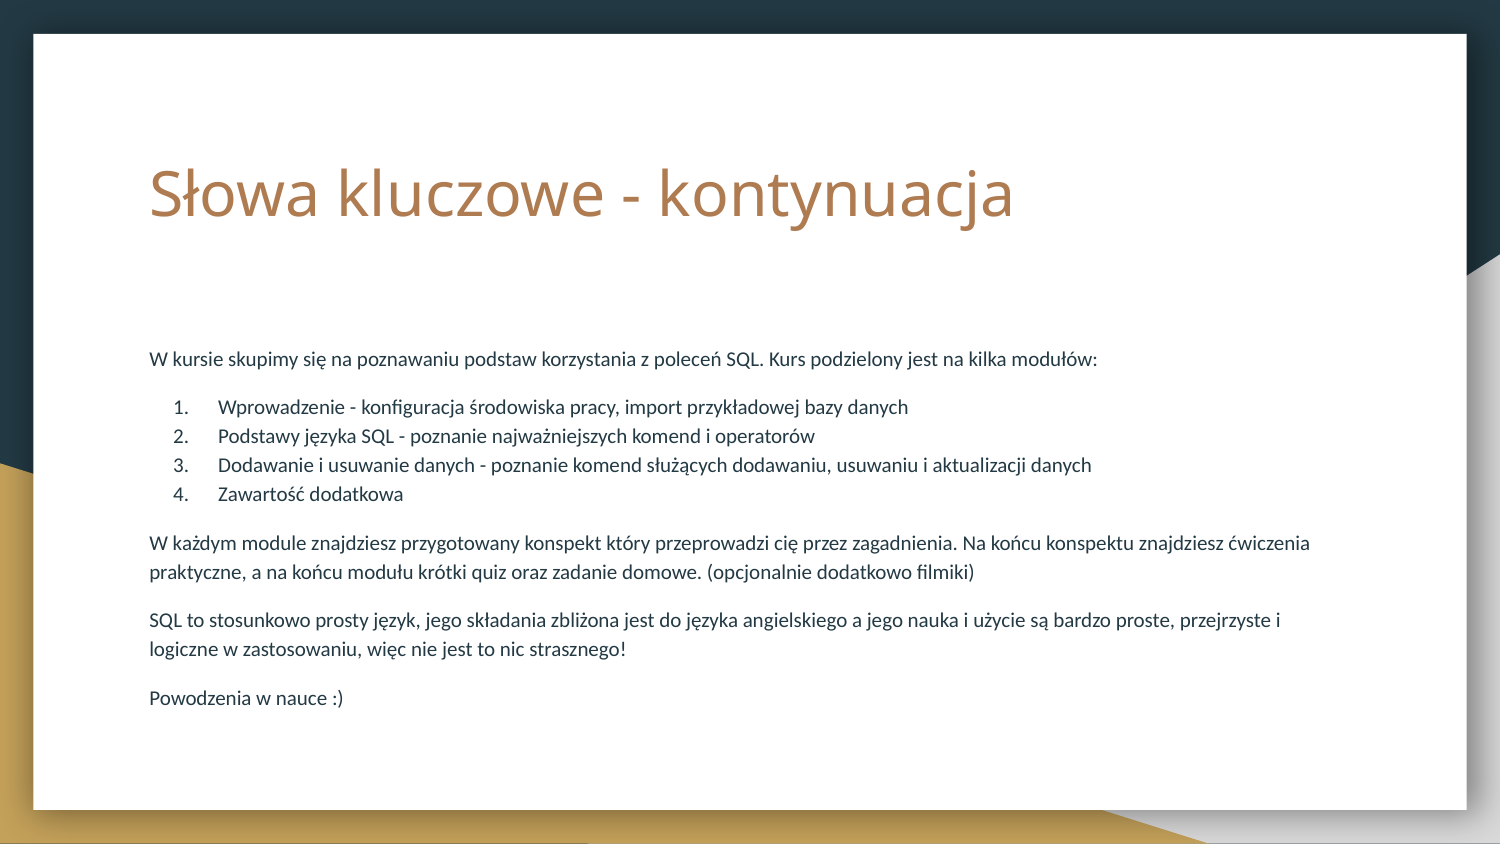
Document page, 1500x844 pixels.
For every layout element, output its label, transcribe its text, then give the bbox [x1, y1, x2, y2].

list W kursie skupimy się na poznawaniu podstaw korzystania z poleceń SQL. Kurs podzielony jest na kilka modułów: Wprowadzenie - konfiguracja środowiska pracy, import przykładowej bazy danych Podstawy języka SQL - poznanie najważniejszych komend i operatorów Dodawanie i usuwanie danych - poznanie komend służących dodawaniu, usuwaniu i aktualizacji danych Zawartość dodatkowa W każdym module znajdziesz przygotowany konspekt który przeprowadzi cię przez zagadnienia. Na końcu konspektu znajdziesz ćwiczenia praktyczne, a na końcu modułu krótki quiz oraz zadanie domowe. (opcjonalnie dodatkowo filmiki) SQL to stosunkowo prosty język, jego składania zbliżona jest do języka angielskiego a jego nauka i użycie są bardzo proste, przejrzyste i logiczne w zastosowaniu, więc nie jest to nic strasznego! Powodzenia w nauce :) [134, 326, 1366, 729]
title Słowa kluczowe - kontynuacja [134, 138, 1366, 296]
